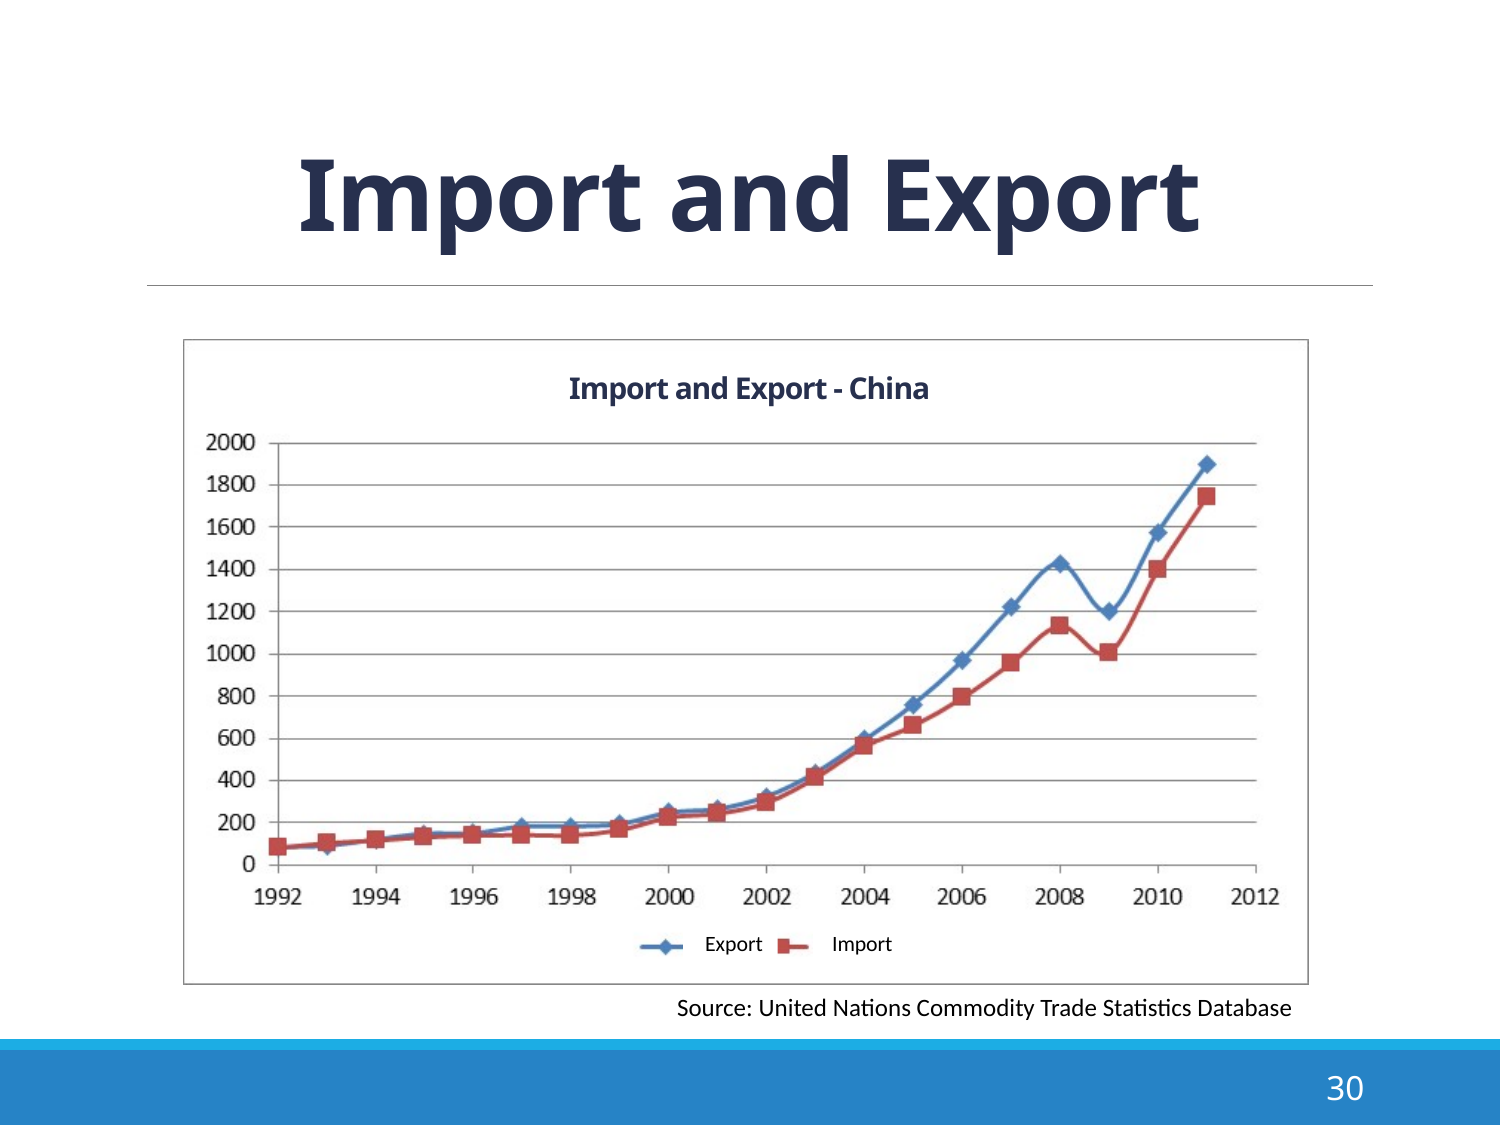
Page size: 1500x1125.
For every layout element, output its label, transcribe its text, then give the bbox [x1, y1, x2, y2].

slide_number 30 [1218, 1059, 1380, 1120]
text_box Source: United Nations Commodity Trade Statistics Database [506, 995, 1308, 1029]
picture [182, 339, 1309, 985]
title Import and Export [131, 21, 1369, 260]
